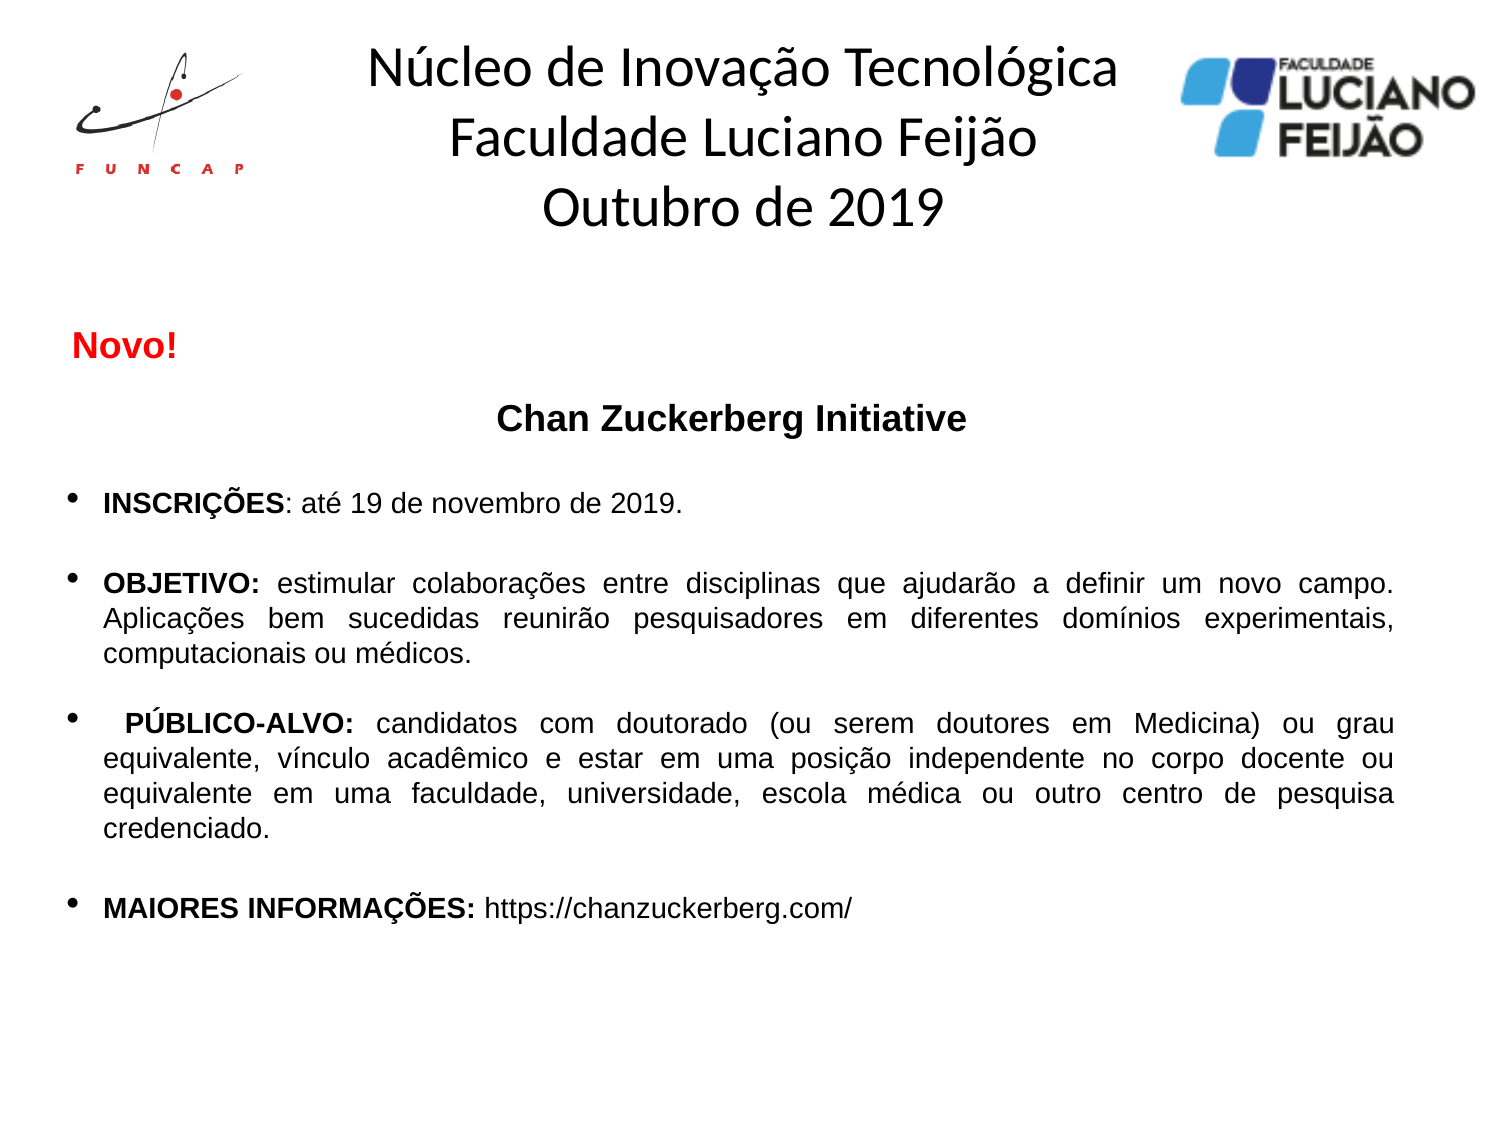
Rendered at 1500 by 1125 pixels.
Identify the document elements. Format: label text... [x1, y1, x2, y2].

text_box Chan Zuckerberg Initiative INSCRIÇÕES: até 19 de novembro de 2019. OBJETIVO: estimular colaborações entre disciplinas que ajudarão a definir um novo campo. Aplicações bem sucedidas reunirão pesquisadores em diferentes domínios experimentais, computacionais ou médicos. PÚBLICO-ALVO: candidatos com doutorado (ou serem doutores em Medicina) ou grau equivalente, vínculo acadêmico e estar em uma posição independente no corpo docente ou equivalente em uma faculdade, universidade, escola médica ou outro centro de pesquisa credenciado. MAIORES INFORMAÇÕES: https://chanzuckerberg.com/ [52, 222, 1411, 1025]
picture [74, 52, 246, 174]
text_box Novo! [57, 314, 194, 419]
picture [1176, 52, 1480, 164]
text_box Núcleo de Inovação Tecnológica Faculdade Luciano Feijão Outubro de 2019 [75, 45, 1413, 221]
